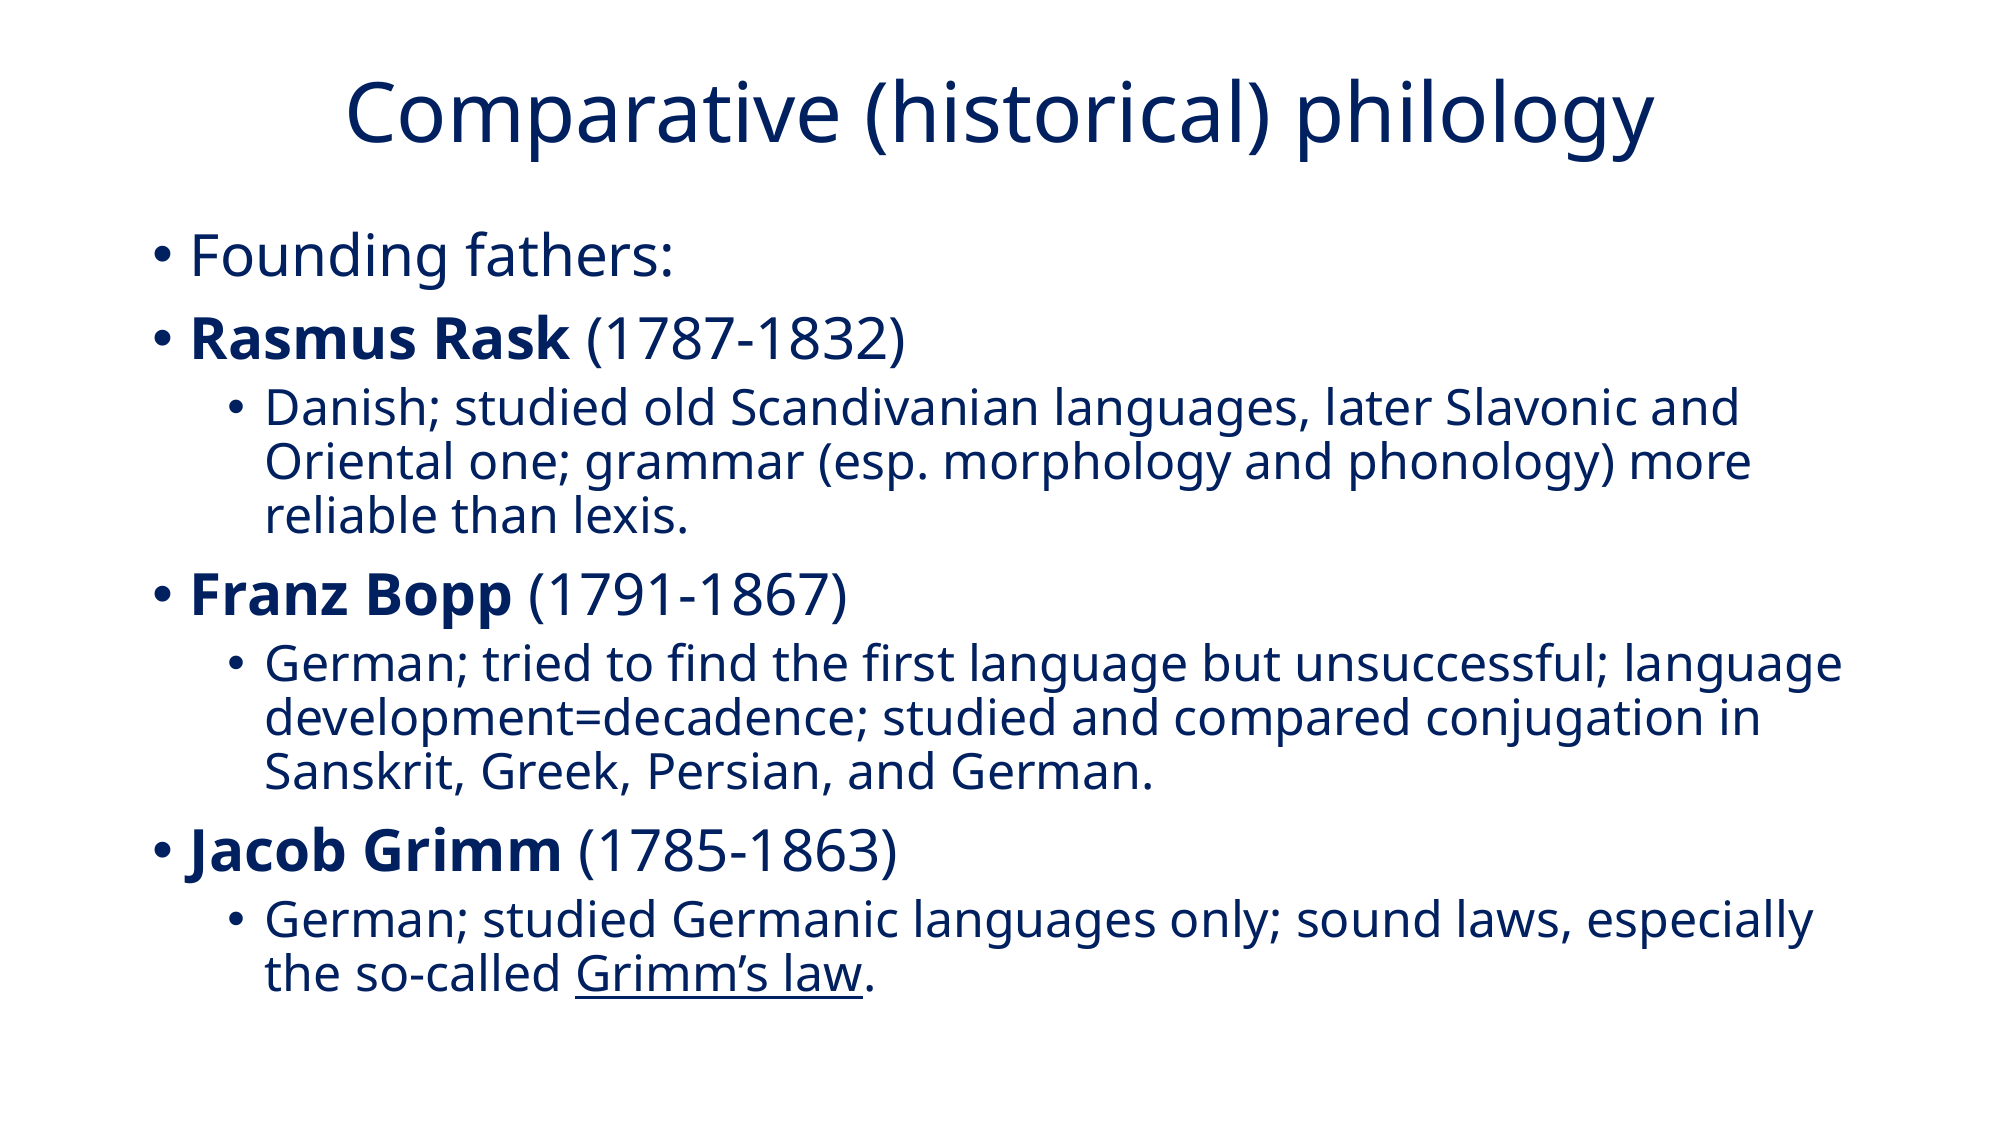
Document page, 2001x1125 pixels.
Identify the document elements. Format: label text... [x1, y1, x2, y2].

list Founding fathers: Rasmus Rask (1787-1832) Danish; studied old Scandivanian languages, later Slavonic and Oriental one; grammar (esp. morphology and phonology) more reliable than lexis. Franz Bopp (1791-1867) German; tried to find the first language but unsuccessful; language development=decadence; studied and compared conjugation in Sanskrit, Greek, Persian, and German. Jacob Grimm (1785-1863) German; studied Germanic languages only; sound laws, especially the so-called Grimm’s law. [137, 218, 1863, 1014]
title Comparative (historical) philology [137, 59, 1863, 171]
